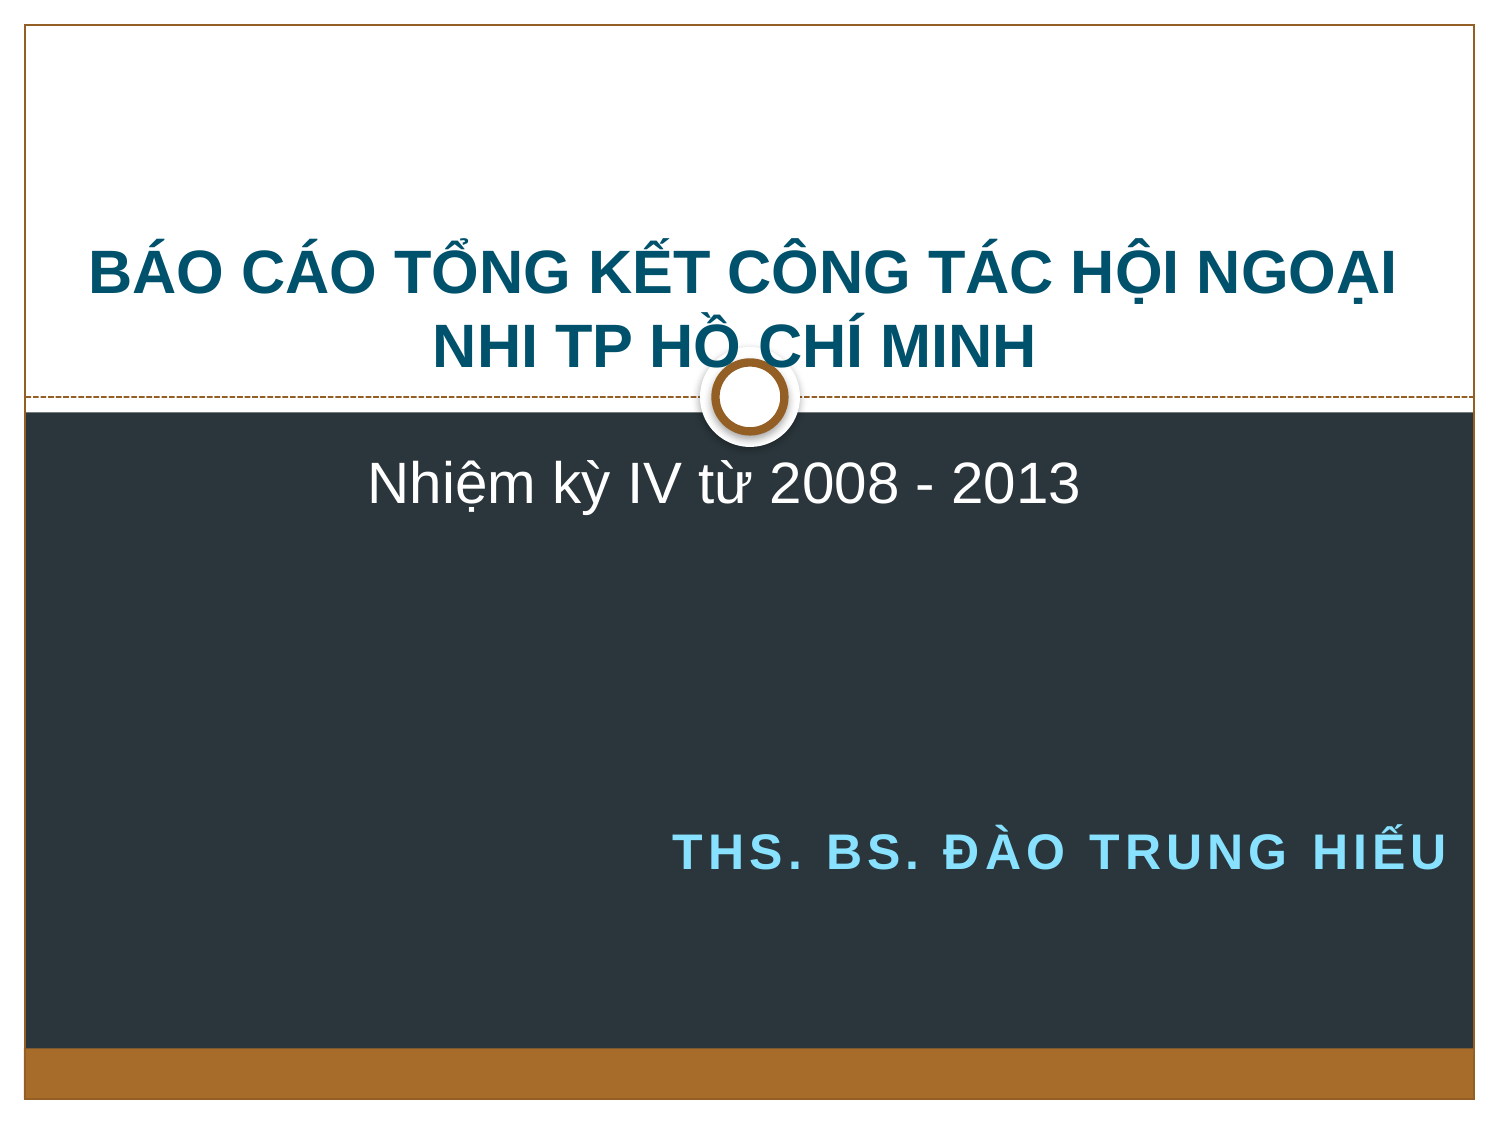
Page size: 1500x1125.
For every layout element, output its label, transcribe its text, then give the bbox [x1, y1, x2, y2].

title BÁO CÁO TỔNG KẾT CÔNG TÁC HỘI NGOẠI NHI TP HỒ CHÍ MINH [50, 224, 1438, 442]
subtitle Ths. BS. Đào Trung Hiếu [225, 812, 1463, 1000]
text_box Nhiệm kỳ IV từ 2008 - 2013 [324, 437, 1125, 523]
